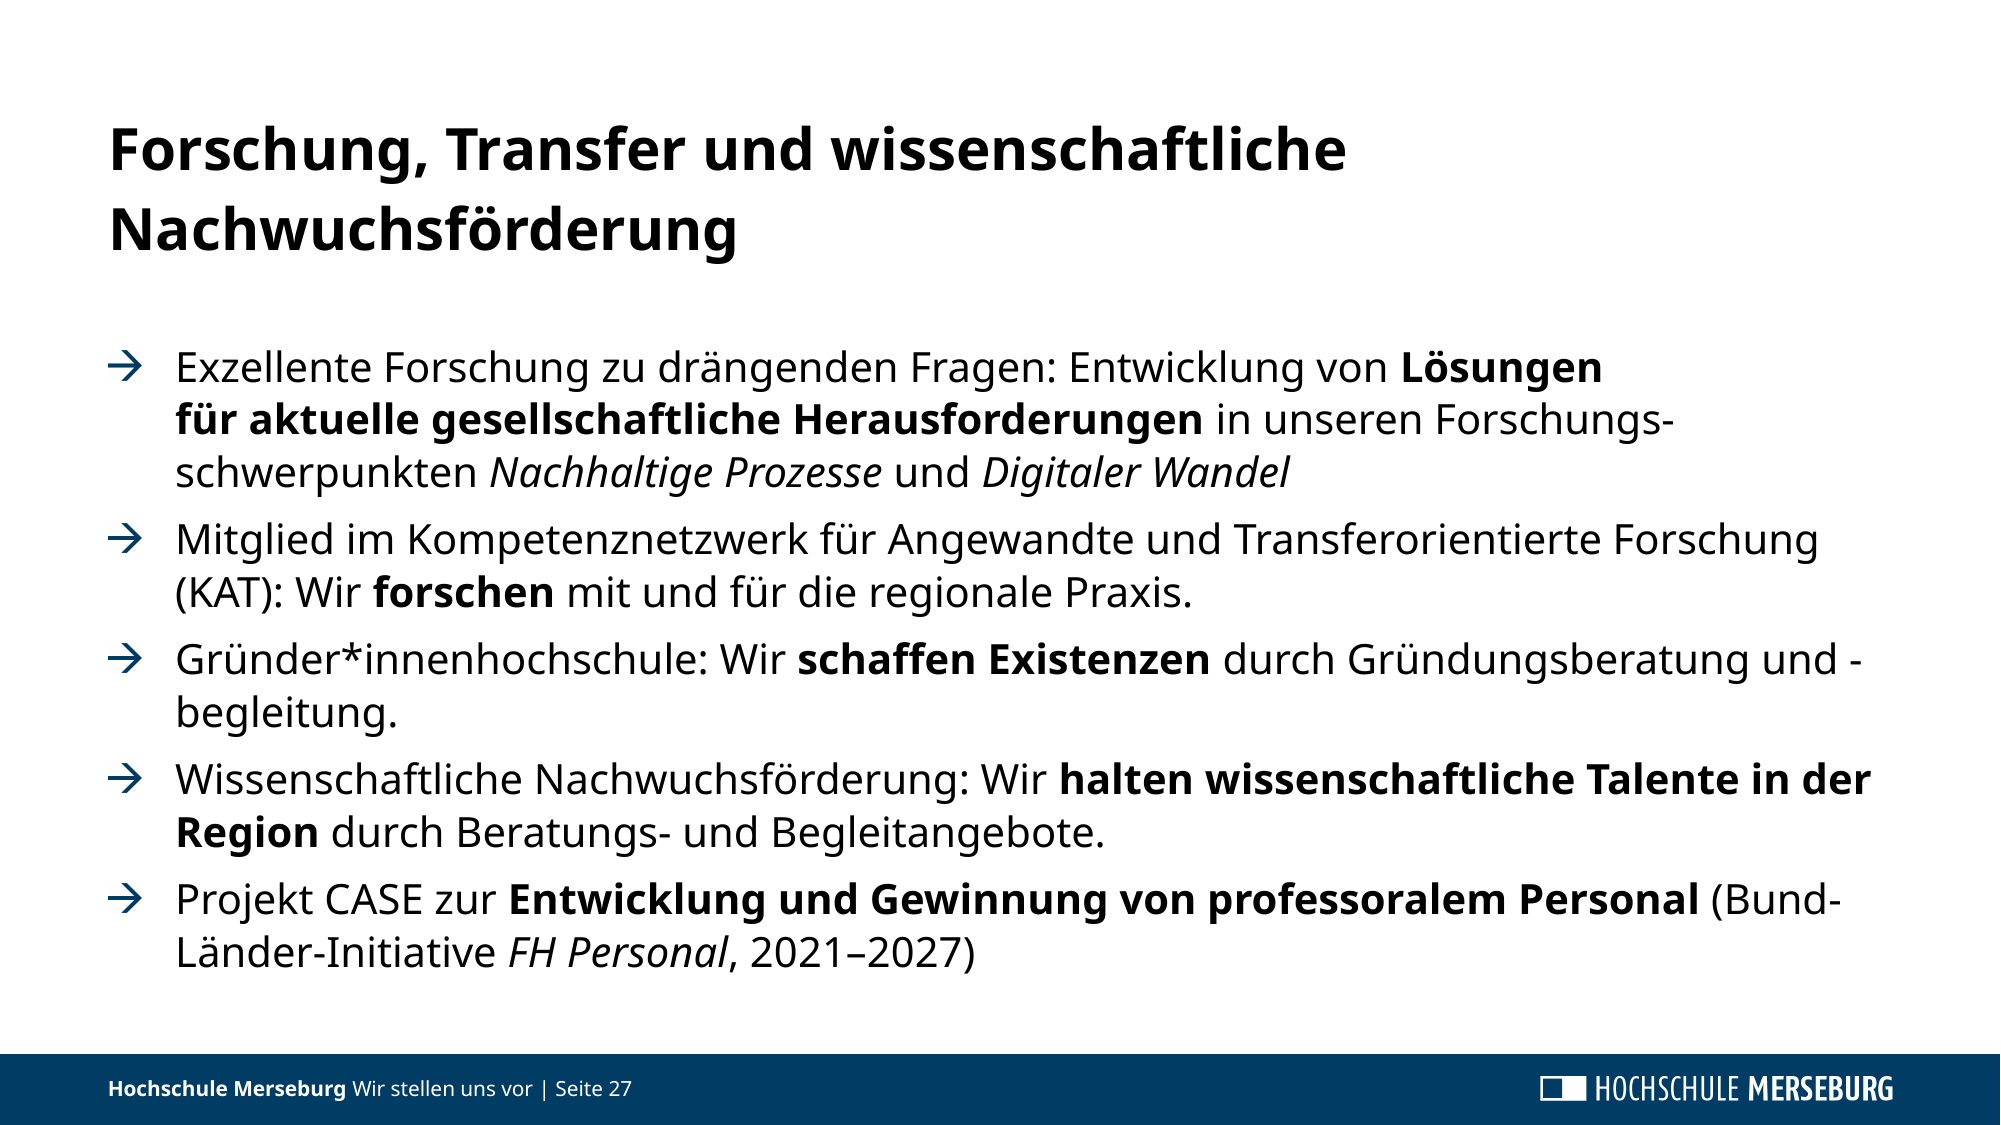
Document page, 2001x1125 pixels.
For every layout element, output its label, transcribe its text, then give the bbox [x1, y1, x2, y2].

list Forschung, Transfer und wissenschaftliche Nachwuchsförderung [108, 102, 1893, 244]
picture [108, 350, 138, 381]
picture [1537, 1069, 1898, 1106]
picture [108, 883, 138, 913]
list Exzellente Forschung zu drängenden Fragen: Entwicklung von Lösungen für aktuelle gesellschaftliche Herausforderungen in unseren Forschungs-schwerpunkten Nachhaltige Prozesse und Digitaler Wandel Mitglied im Kompetenznetzwerk für Angewandte und Transferorientierte Forschung (KAT): Wir forschen mit und für die regionale Praxis. Gründer*innenhochschule: Wir schaffen Existenzen durch Gründungsberatung und -begleitung. Wissenschaftliche Nachwuchsförderung: Wir halten wissenschaftliche Talente in der Region durch Beratungs- und Begleitangebote. Projekt CASE zur Entwicklung und Gewinnung von professoralem Personal (Bund-Länder-Initiative FH Personal, 2021–2027) [108, 338, 1893, 953]
picture [108, 523, 138, 553]
picture [108, 643, 138, 673]
picture [108, 763, 138, 793]
